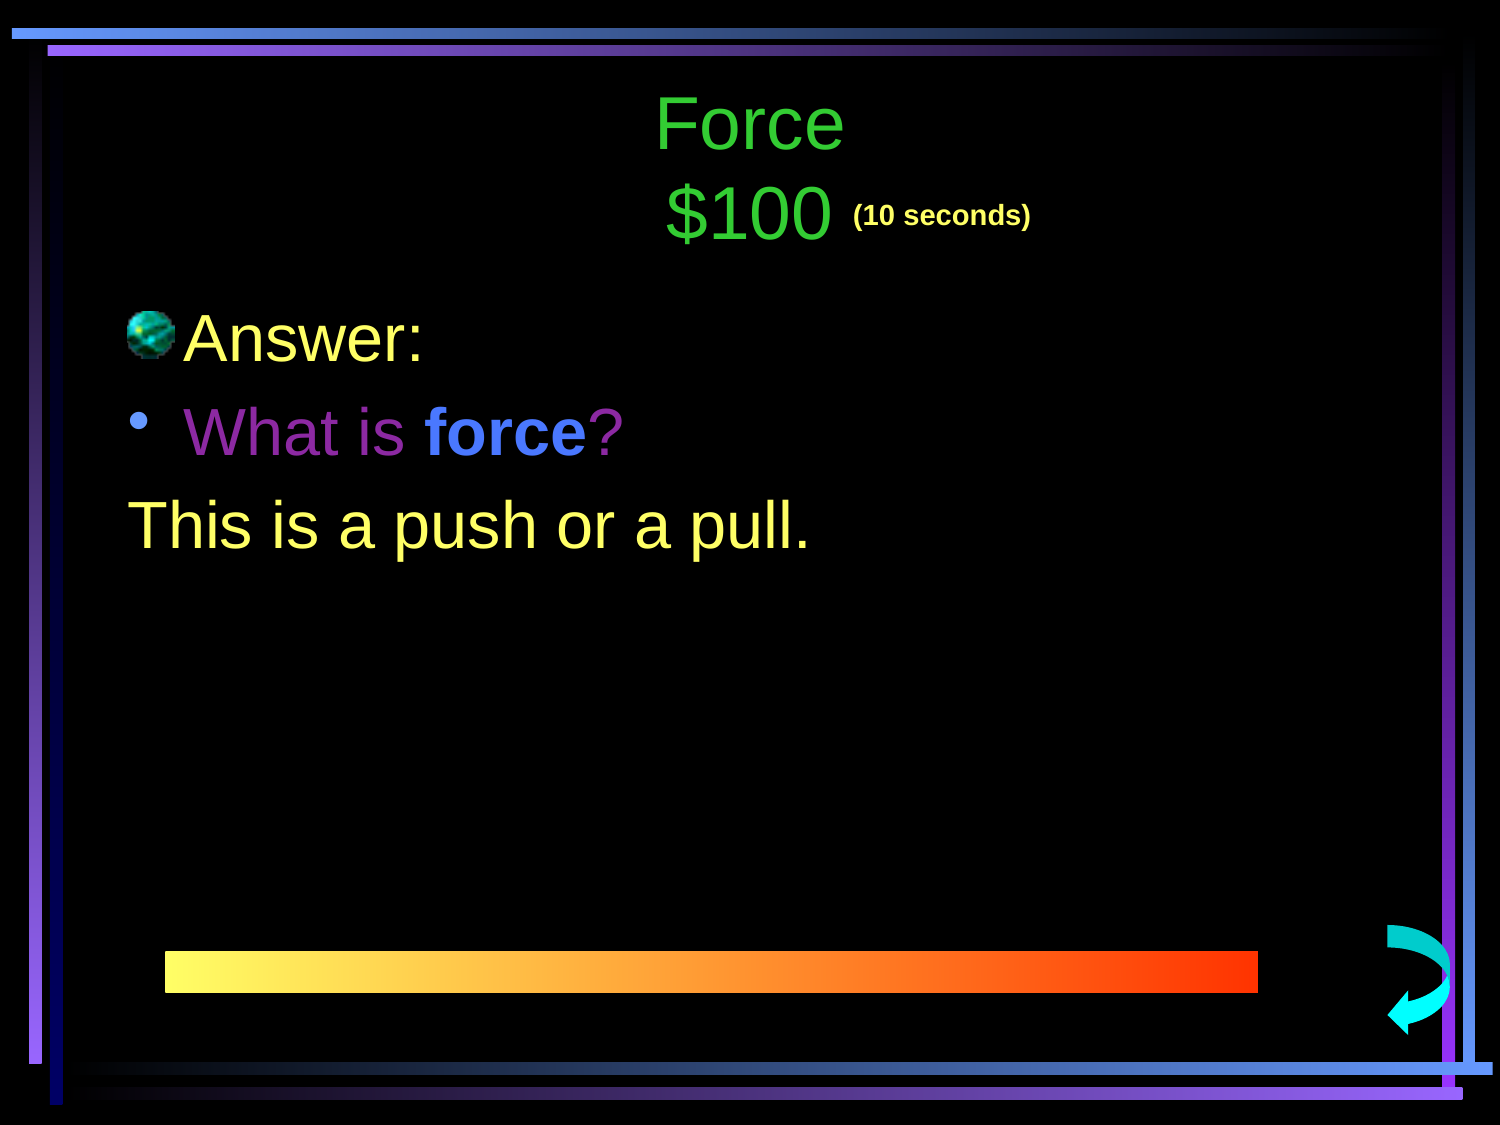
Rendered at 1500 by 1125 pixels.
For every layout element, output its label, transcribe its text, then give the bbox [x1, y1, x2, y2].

text_box [165, 951, 1258, 993]
text_box [1387, 924, 1450, 1036]
text_box Force $100 [112, 99, 1388, 263]
text_box (10 seconds) [838, 189, 1047, 239]
list What is force? [112, 287, 1388, 976]
